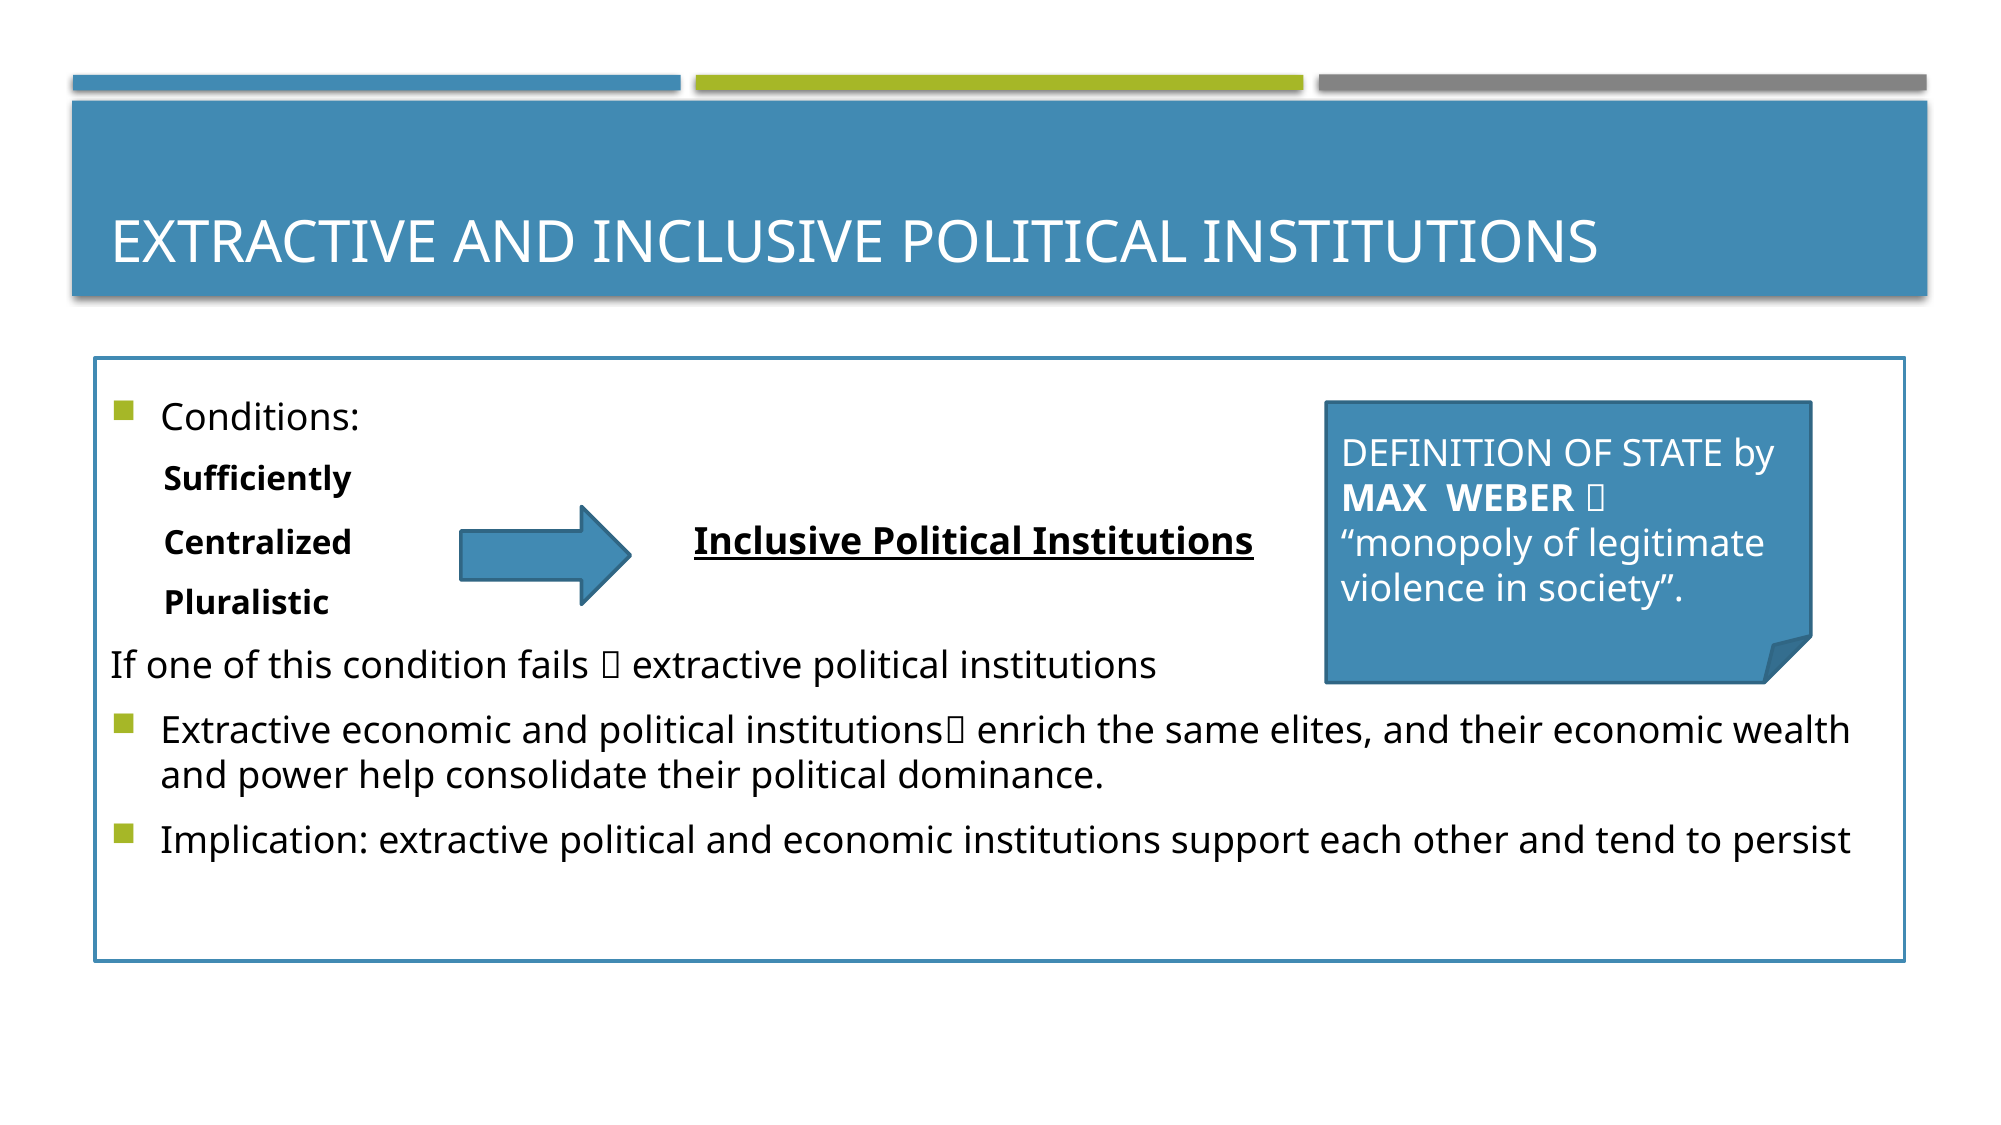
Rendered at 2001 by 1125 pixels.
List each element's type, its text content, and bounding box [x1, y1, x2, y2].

title EXTRACTIVE AND INCLUSIVE POLITICAL INSTITUTIONS [95, 115, 1905, 282]
text_box DEFINITION OF STATE by MAX WEBER  “monopoly of legitimate violence in society”. [1324, 400, 1813, 685]
list Conditions: Sufficiently Centralized Inclusive Political Institutions Pluralistic If one of this condition fails  extractive political institutions Extractive economic and political institutions enrich the same elites, and their economic wealth and power help consolidate their political dominance. Implication: extractive political and economic institutions support each other and tend to persist [93, 356, 1906, 963]
text_box [459, 504, 632, 607]
